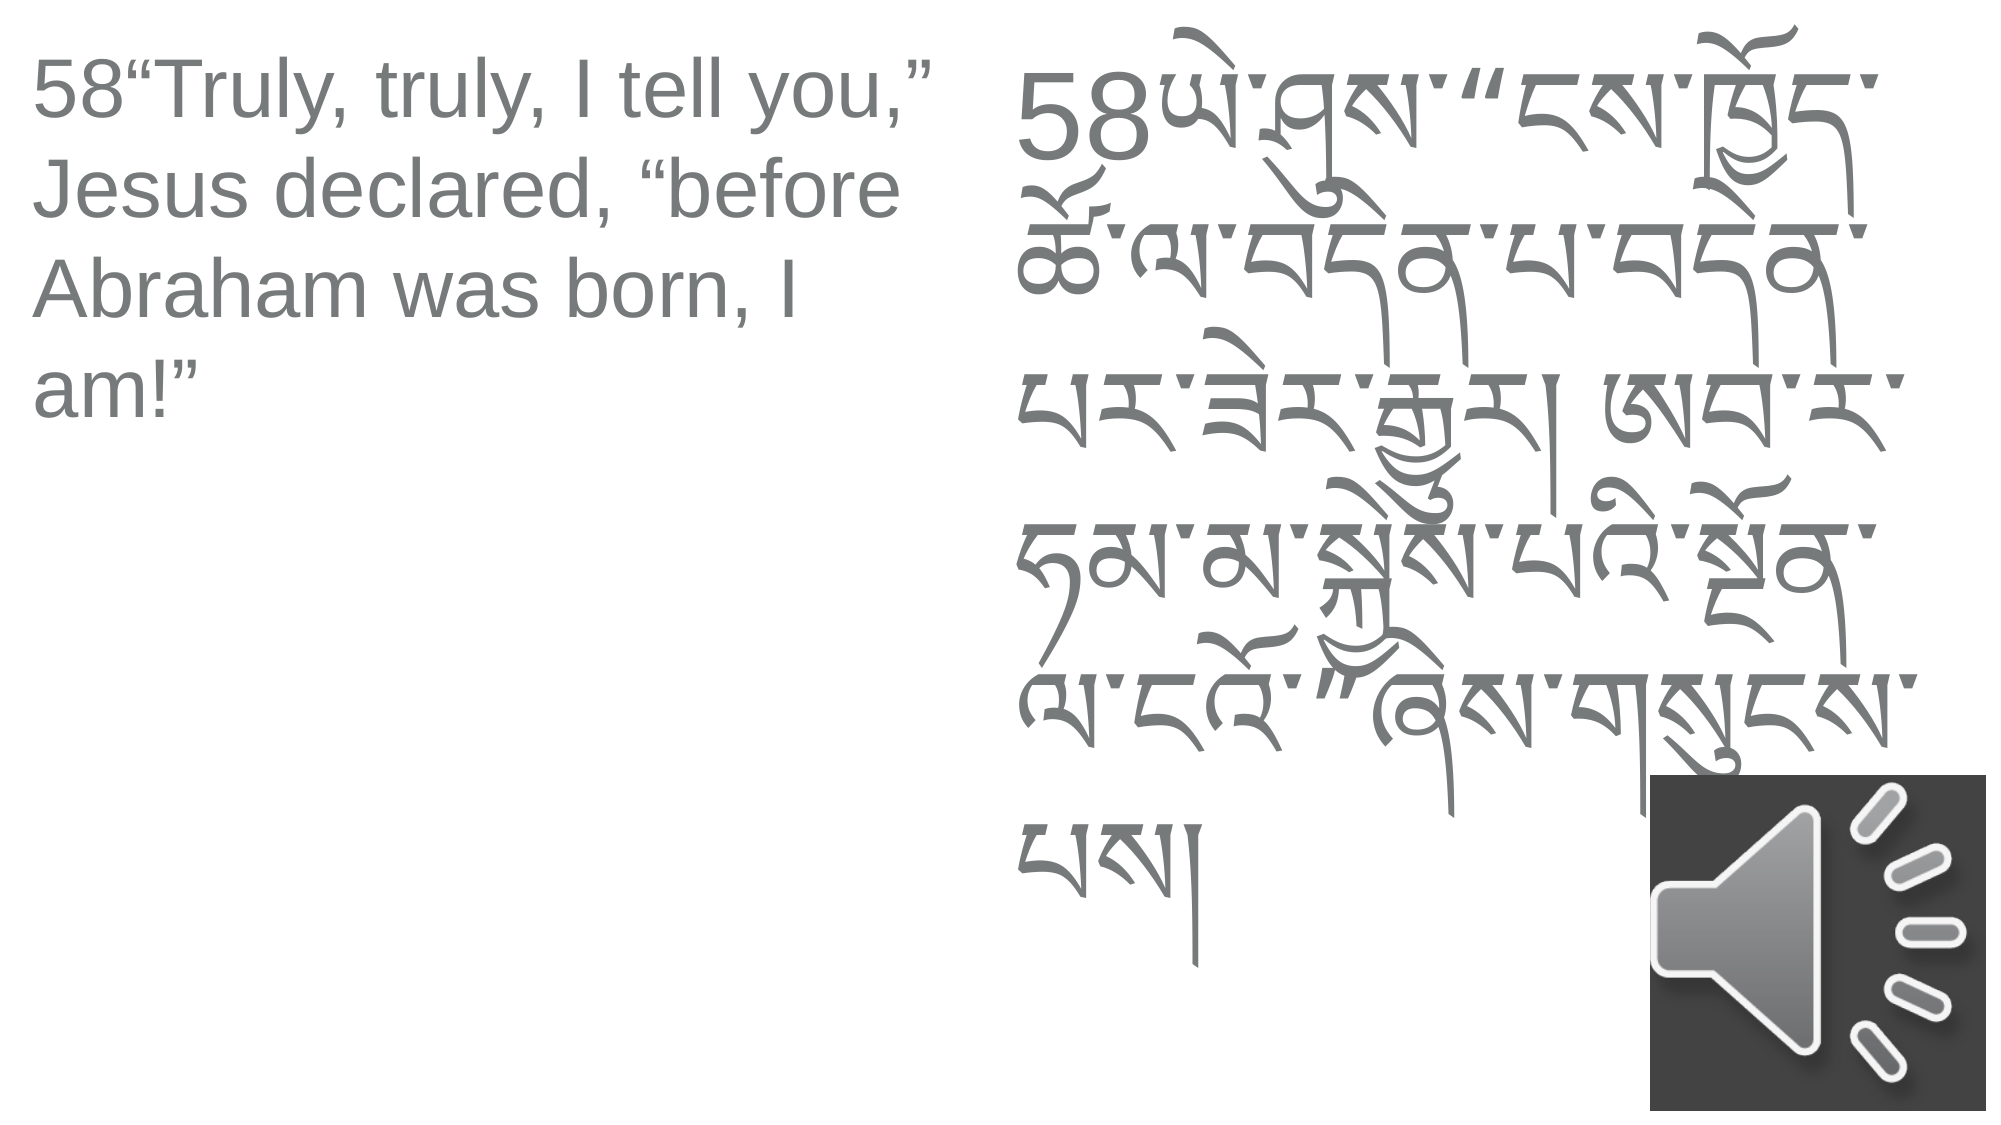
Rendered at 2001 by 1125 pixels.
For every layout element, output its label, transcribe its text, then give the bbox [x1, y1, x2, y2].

text_box 58“Truly, truly, I tell you,” Jesus declared, “before Abraham was born, I am!” [18, 27, 973, 1104]
text_box 58ཡེ་ཤུས་“ངས་ཁྱོད་ཚོ་ལ་བདེན་པ་བདེན་པར་ཟེར་རྒྱུར། ཨབ་ར་ཧམ་མ་སྐྱེས་པའི་སྔོན་ལ་ངའོ་”ཞེས་གསུངས་པས། [999, 27, 2000, 1104]
picture [1648, 773, 1987, 1112]
